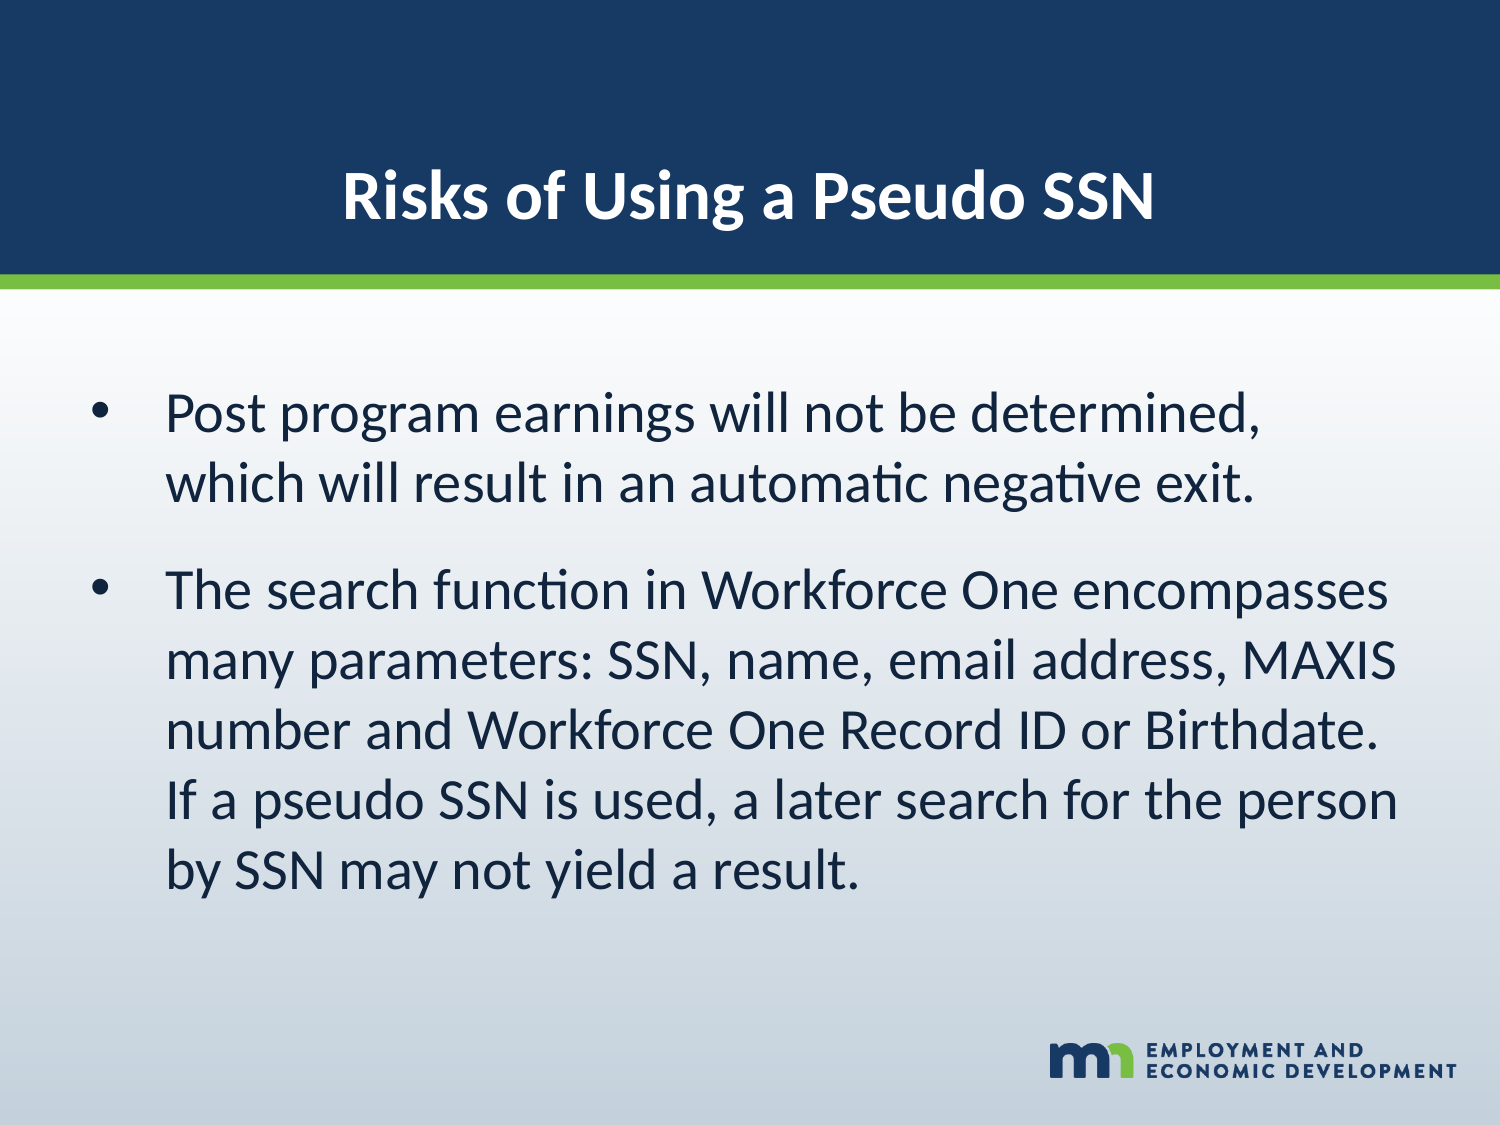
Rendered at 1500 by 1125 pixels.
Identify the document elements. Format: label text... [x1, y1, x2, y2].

text_box Risks of Using a Pseudo SSN [12, 62, 1488, 320]
text_box Post program earnings will not be determined, which will result in an automatic negative exit. The search function in Workforce One encompasses many parameters: SSN, name, email address, MAXIS number and Workforce One Record ID or Birthdate. If a pseudo SSN is used, a later search for the person by SSN may not yield a result. [74, 262, 1425, 1013]
picture [0, 0, 1500, 1125]
